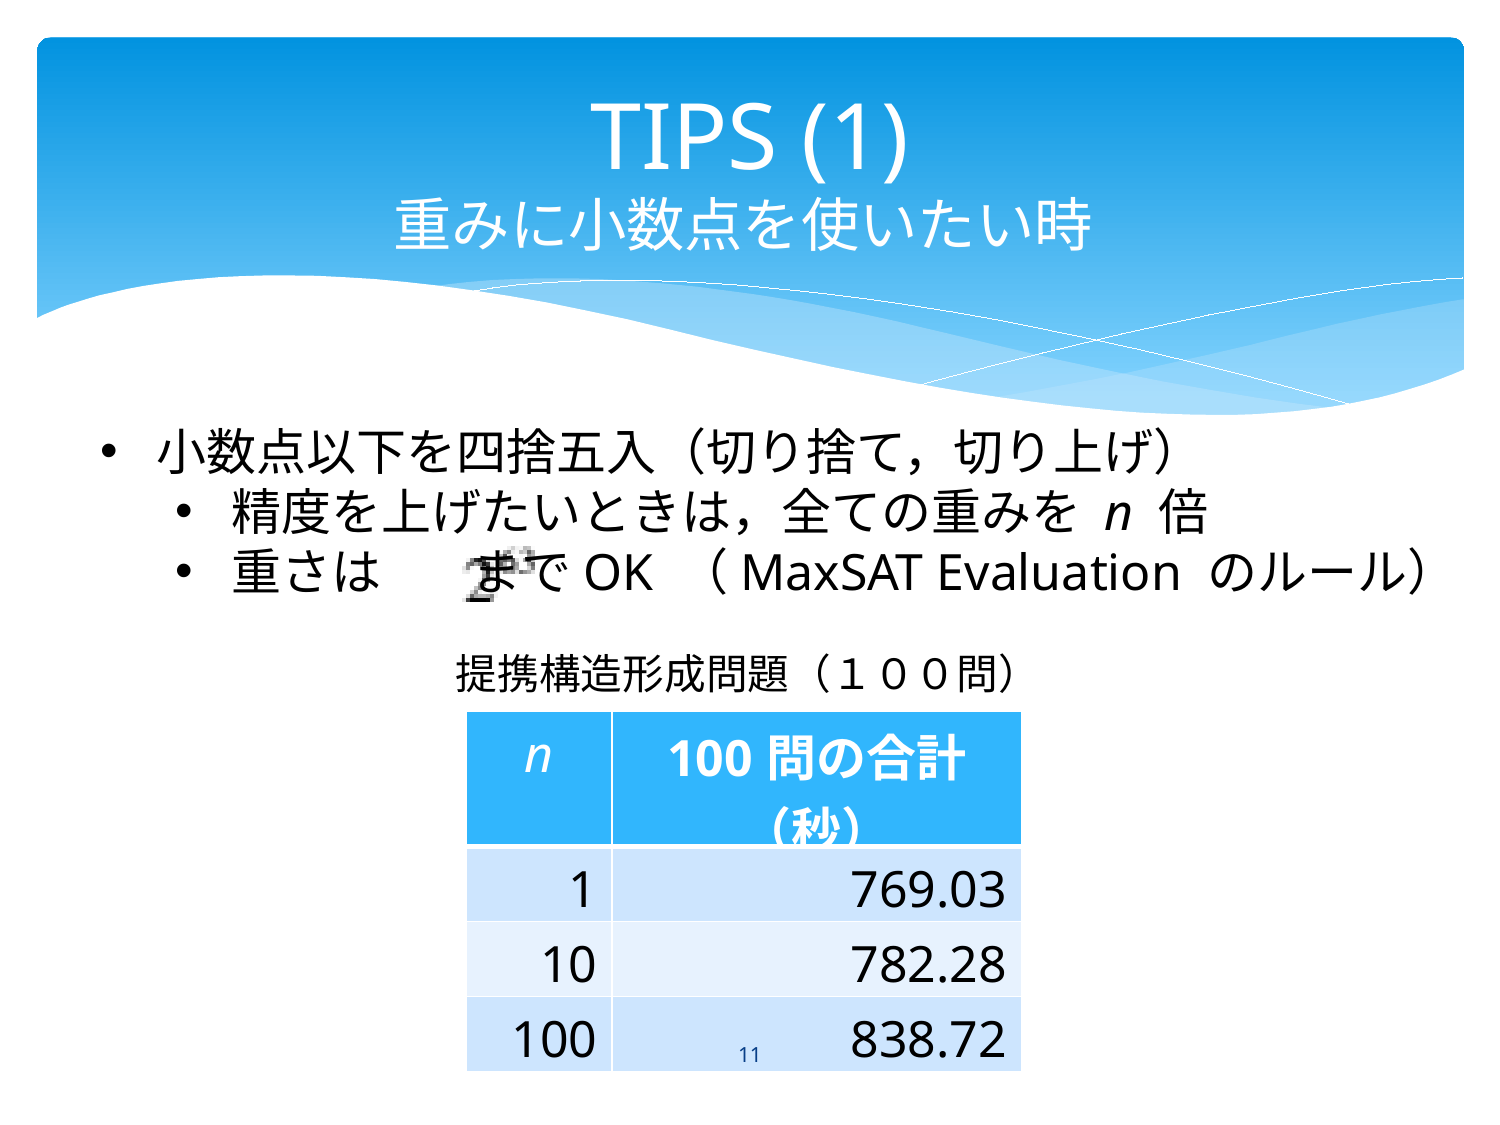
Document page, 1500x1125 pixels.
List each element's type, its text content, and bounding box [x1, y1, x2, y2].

table_cell 769.03 [613, 849, 1021, 921]
title TIPS (1) 重みに小数点を使いたい時 [112, 21, 1388, 315]
table_header 100問の合計（秒） [613, 712, 1021, 844]
table_cell 10 [467, 922, 611, 996]
table_header n [467, 712, 611, 844]
table_cell 838.72 [613, 997, 1021, 1071]
text_box 提携構造形成問題（１００問） [440, 640, 1055, 706]
table_cell 782.28 [613, 922, 1021, 996]
text_box 小数点以下を四捨五入（切り捨て，切り上げ） 精度を上げたいときは，全ての重みを n 倍 重さは までOK （MaxSAT Evaluation のルール） [85, 412, 1473, 608]
slide_number 11 [654, 1025, 846, 1086]
table_cell 100 [467, 997, 611, 1071]
table_cell 1 [467, 849, 611, 921]
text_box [454, 534, 540, 610]
